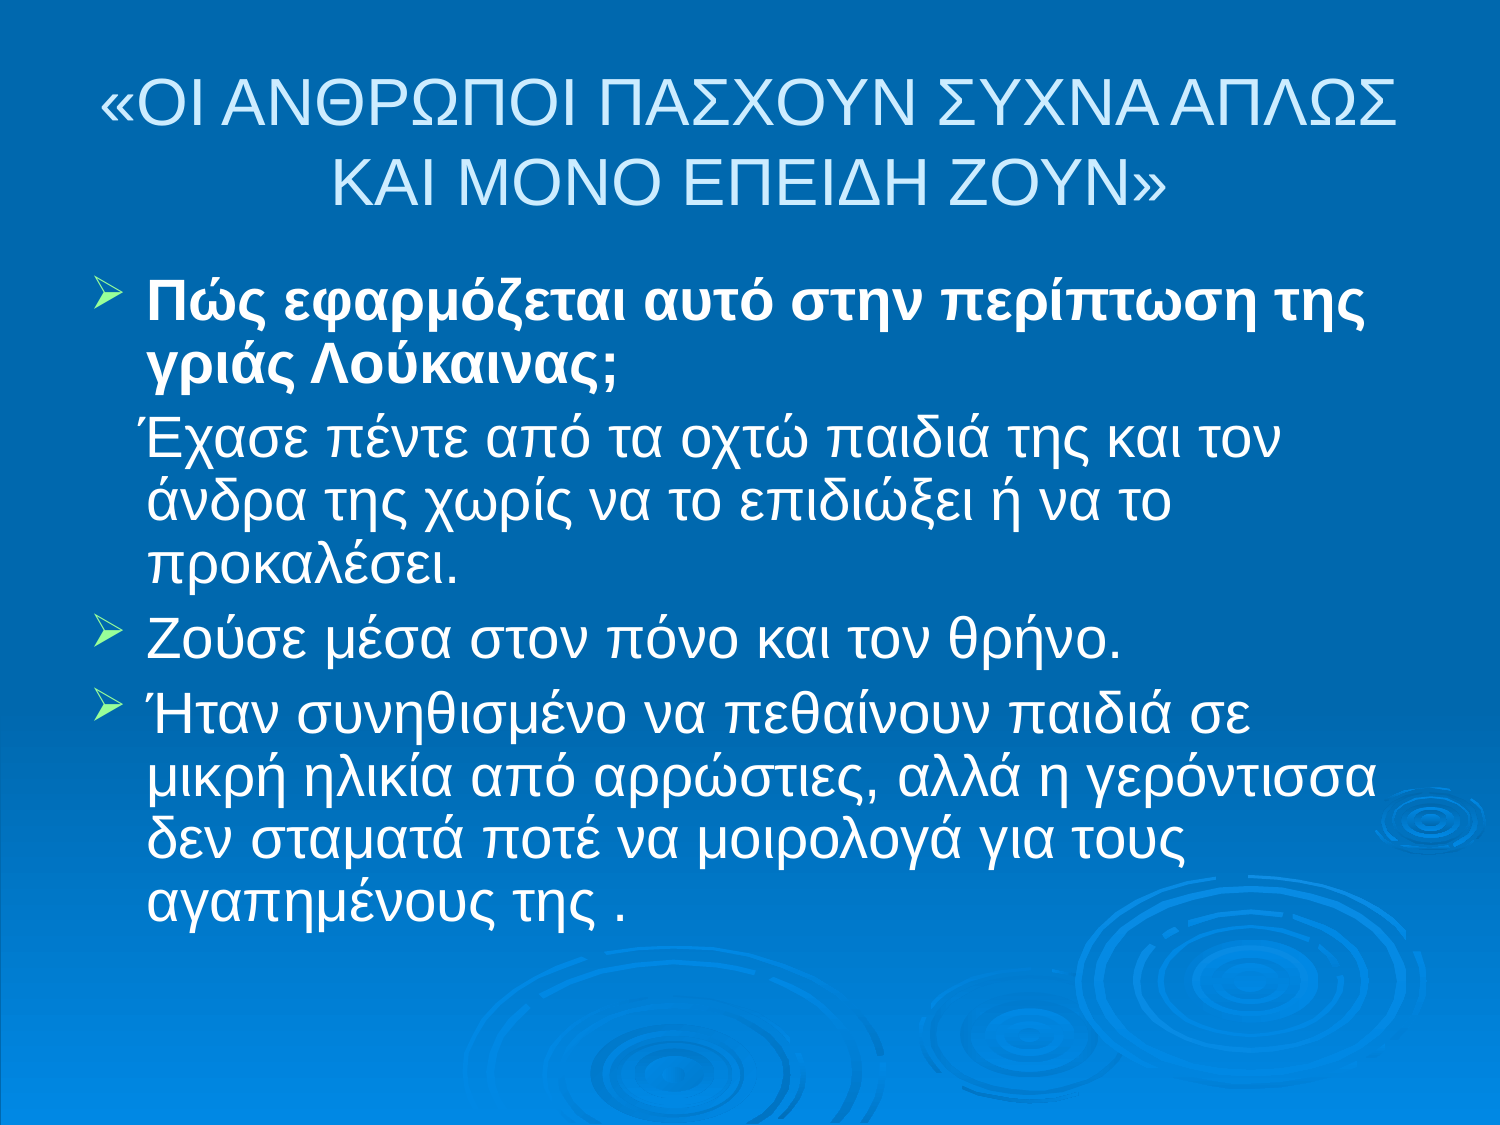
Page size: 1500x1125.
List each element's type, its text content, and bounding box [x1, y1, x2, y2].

list Πώς εφαρμόζεται αυτό στην περίπτωση της γριάς Λούκαινας; Έχασε πέντε από τα οχτώ παιδιά της και τον άνδρα της χωρίς να το επιδιώξει ή να το προκαλέσει. Ζούσε μέσα στον πόνο και τον θρήνο. Ήταν συνηθισμένο να πεθαίνουν παιδιά σε μικρή ηλικία από αρρώστιες, αλλά η γερόντισσα δεν σταματά ποτέ να μοιρολογά για τους αγαπημένους της . [74, 262, 1426, 1006]
title «ΟΙ ΑΝΘΡΩΠΟΙ ΠΑΣΧΟΥΝ ΣΥΧΝΑ ΑΠΛΩΣ ΚΑΙ ΜΟΝΟ ΕΠΕΙΔΗ ΖΟΥΝ» [74, 45, 1426, 233]
